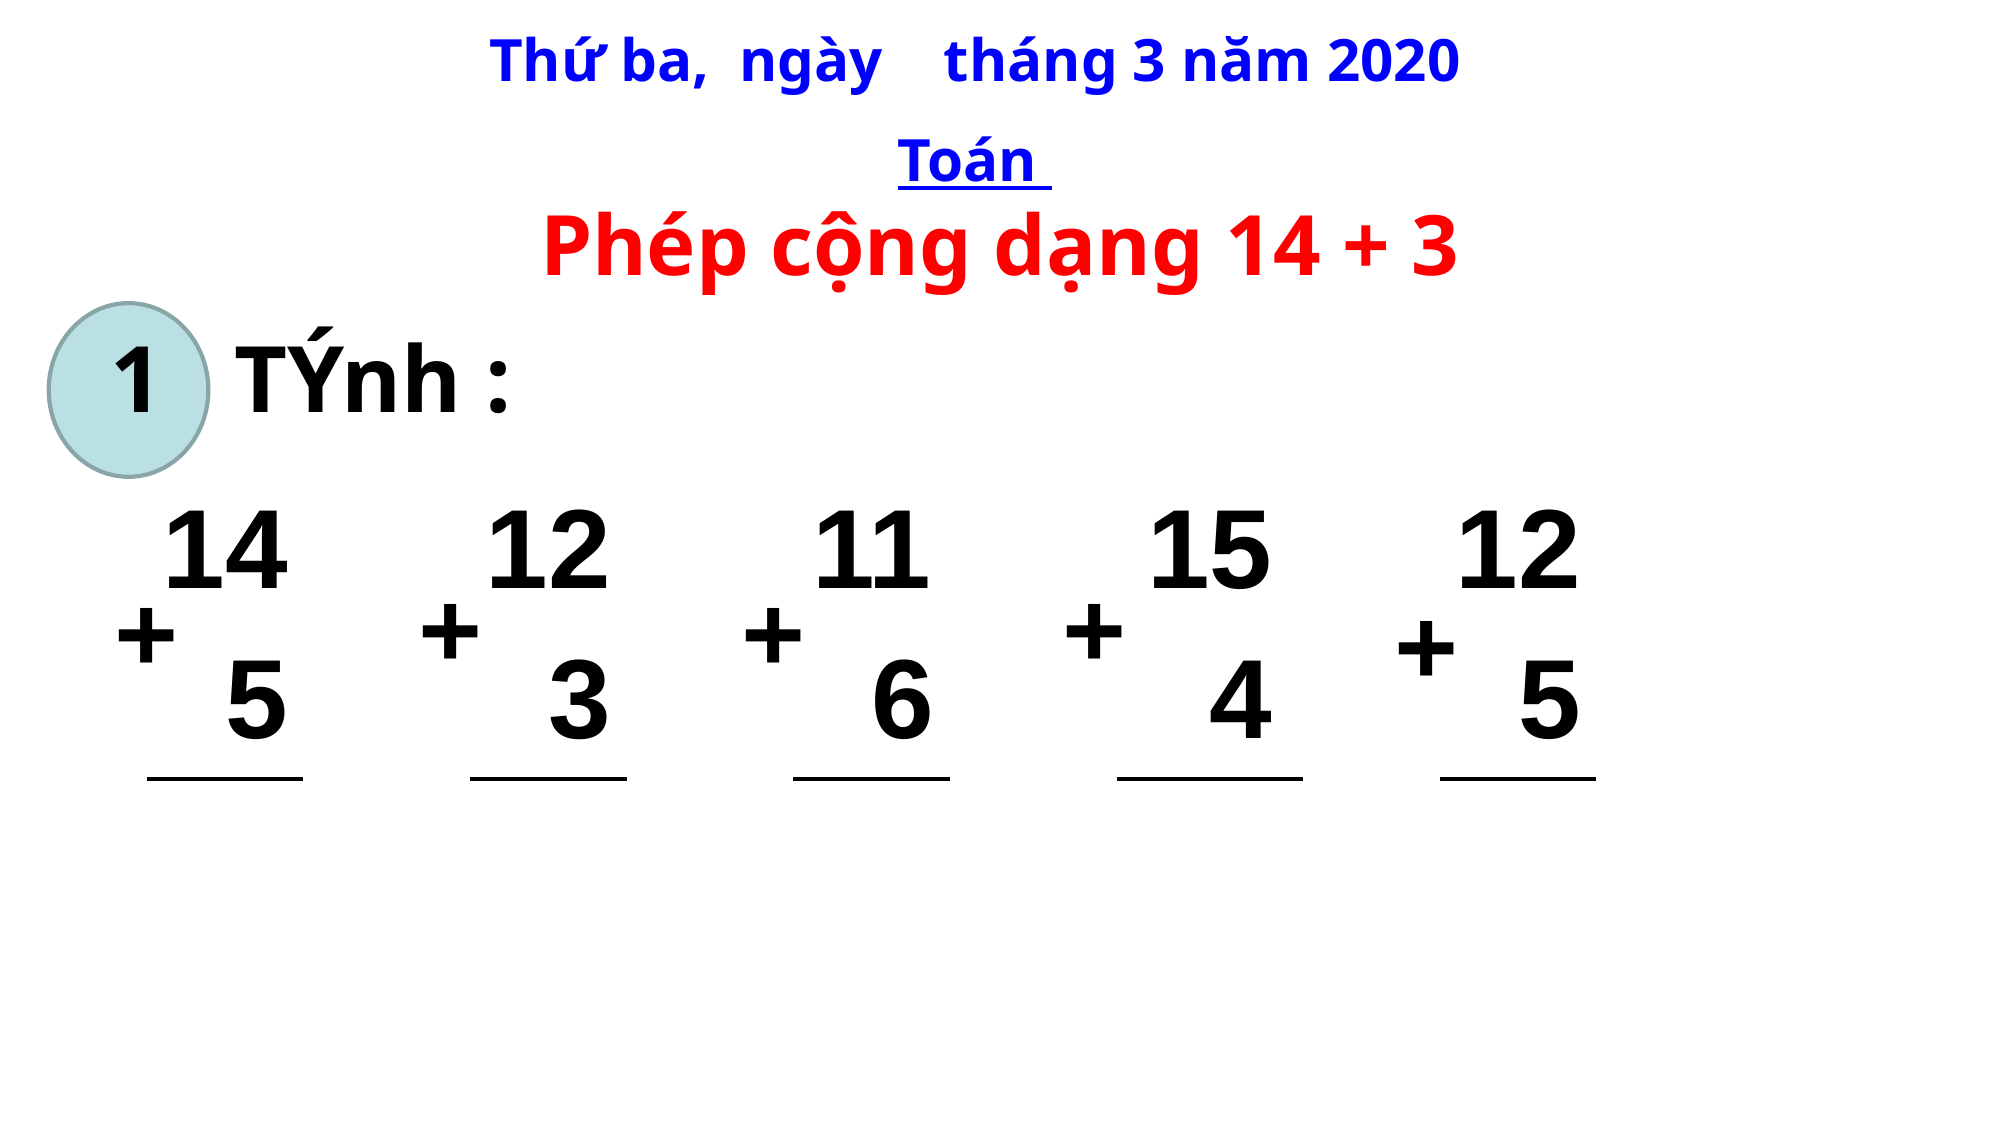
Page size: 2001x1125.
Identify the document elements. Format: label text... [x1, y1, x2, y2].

text_box + [403, 551, 520, 702]
table_header 11 [793, 479, 950, 629]
text_box 1 TÝnh : [95, 313, 576, 439]
table_cell 5 [1440, 629, 1596, 777]
text_box + [1380, 568, 1497, 719]
table_header 12 [470, 479, 627, 629]
table_header 12 [1440, 479, 1596, 629]
table_cell 4 [1117, 629, 1303, 777]
table_cell 5 [147, 629, 303, 777]
table_header 14 [147, 479, 303, 629]
table_cell 3 [470, 629, 627, 777]
text_box Thứ ba, ngày tháng 3 năm 2020 Toán [224, 16, 1725, 200]
text_box + [100, 555, 217, 705]
text_box [46, 301, 197, 479]
text_box + [1048, 551, 1165, 702]
text_box Phép cộng dạng 14 + 3 [249, 185, 1750, 300]
text_box + [727, 555, 844, 705]
table_header 15 [1117, 479, 1303, 629]
table_cell 6 [793, 629, 950, 777]
